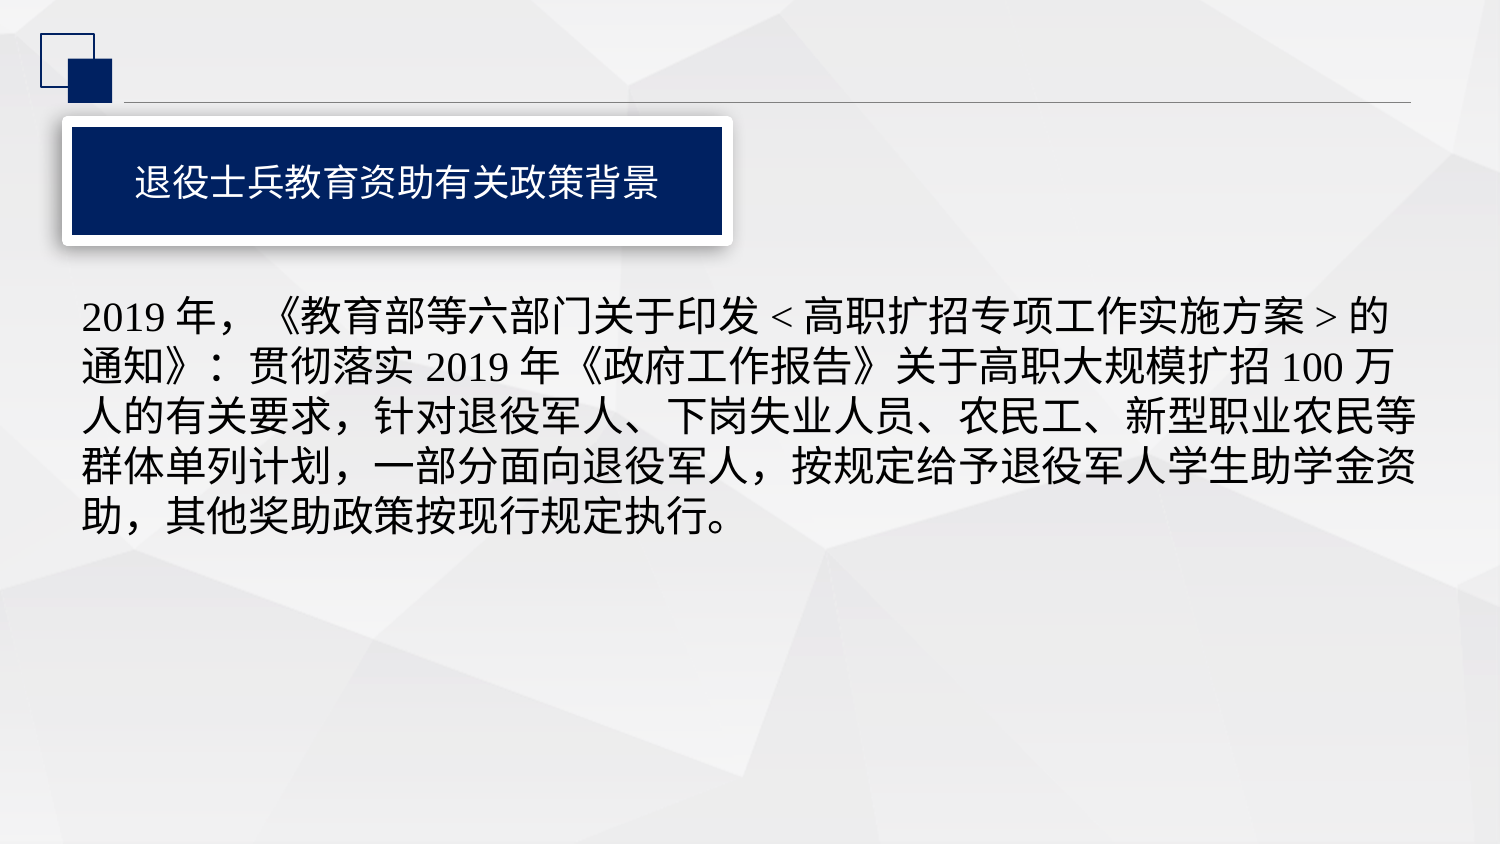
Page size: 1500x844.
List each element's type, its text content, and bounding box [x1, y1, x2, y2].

text_box 退役士兵教育资助有关政策背景 [64, 118, 731, 243]
text_box 2019年，《教育部等六部门关于印发<高职扩招专项工作实施方案>的通知》：贯彻落实2019年《政府工作报告》关于高职大规模扩招100万人的有关要求，针对退役军人、下岗失业人员、农民工、新型职业农民等群体单列计划，一部分面向退役军人，按规定给予退役军人学生助学金资助，其他奖助政策按现行规定执行。 [66, 282, 1446, 598]
picture [0, 0, 1500, 844]
